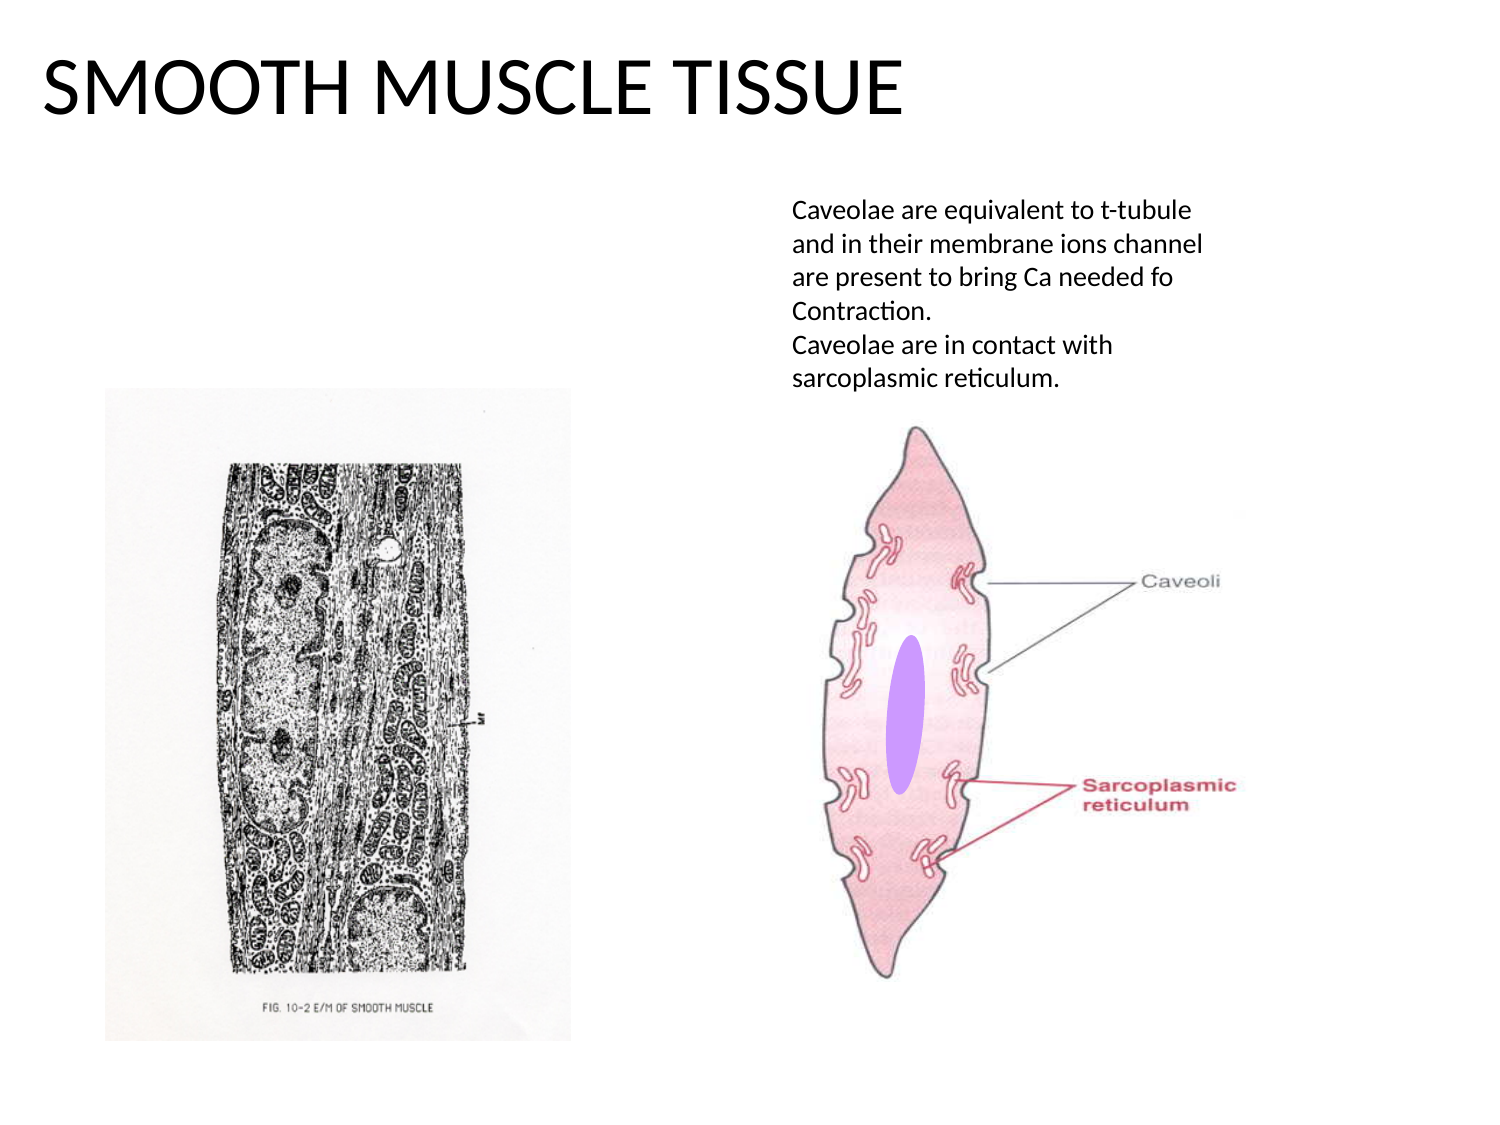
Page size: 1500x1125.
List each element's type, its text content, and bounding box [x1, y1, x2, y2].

picture [785, 411, 1260, 985]
text_box Caveolae are equivalent to t-tubule and in their membrane ions channel are present to bring Ca needed fo Contraction. Caveolae are in contact with sarcoplasmic reticulum. [777, 183, 1219, 401]
picture [105, 388, 571, 1041]
text_box SMOOTH MUSCLE TISSUE [28, 34, 1041, 154]
